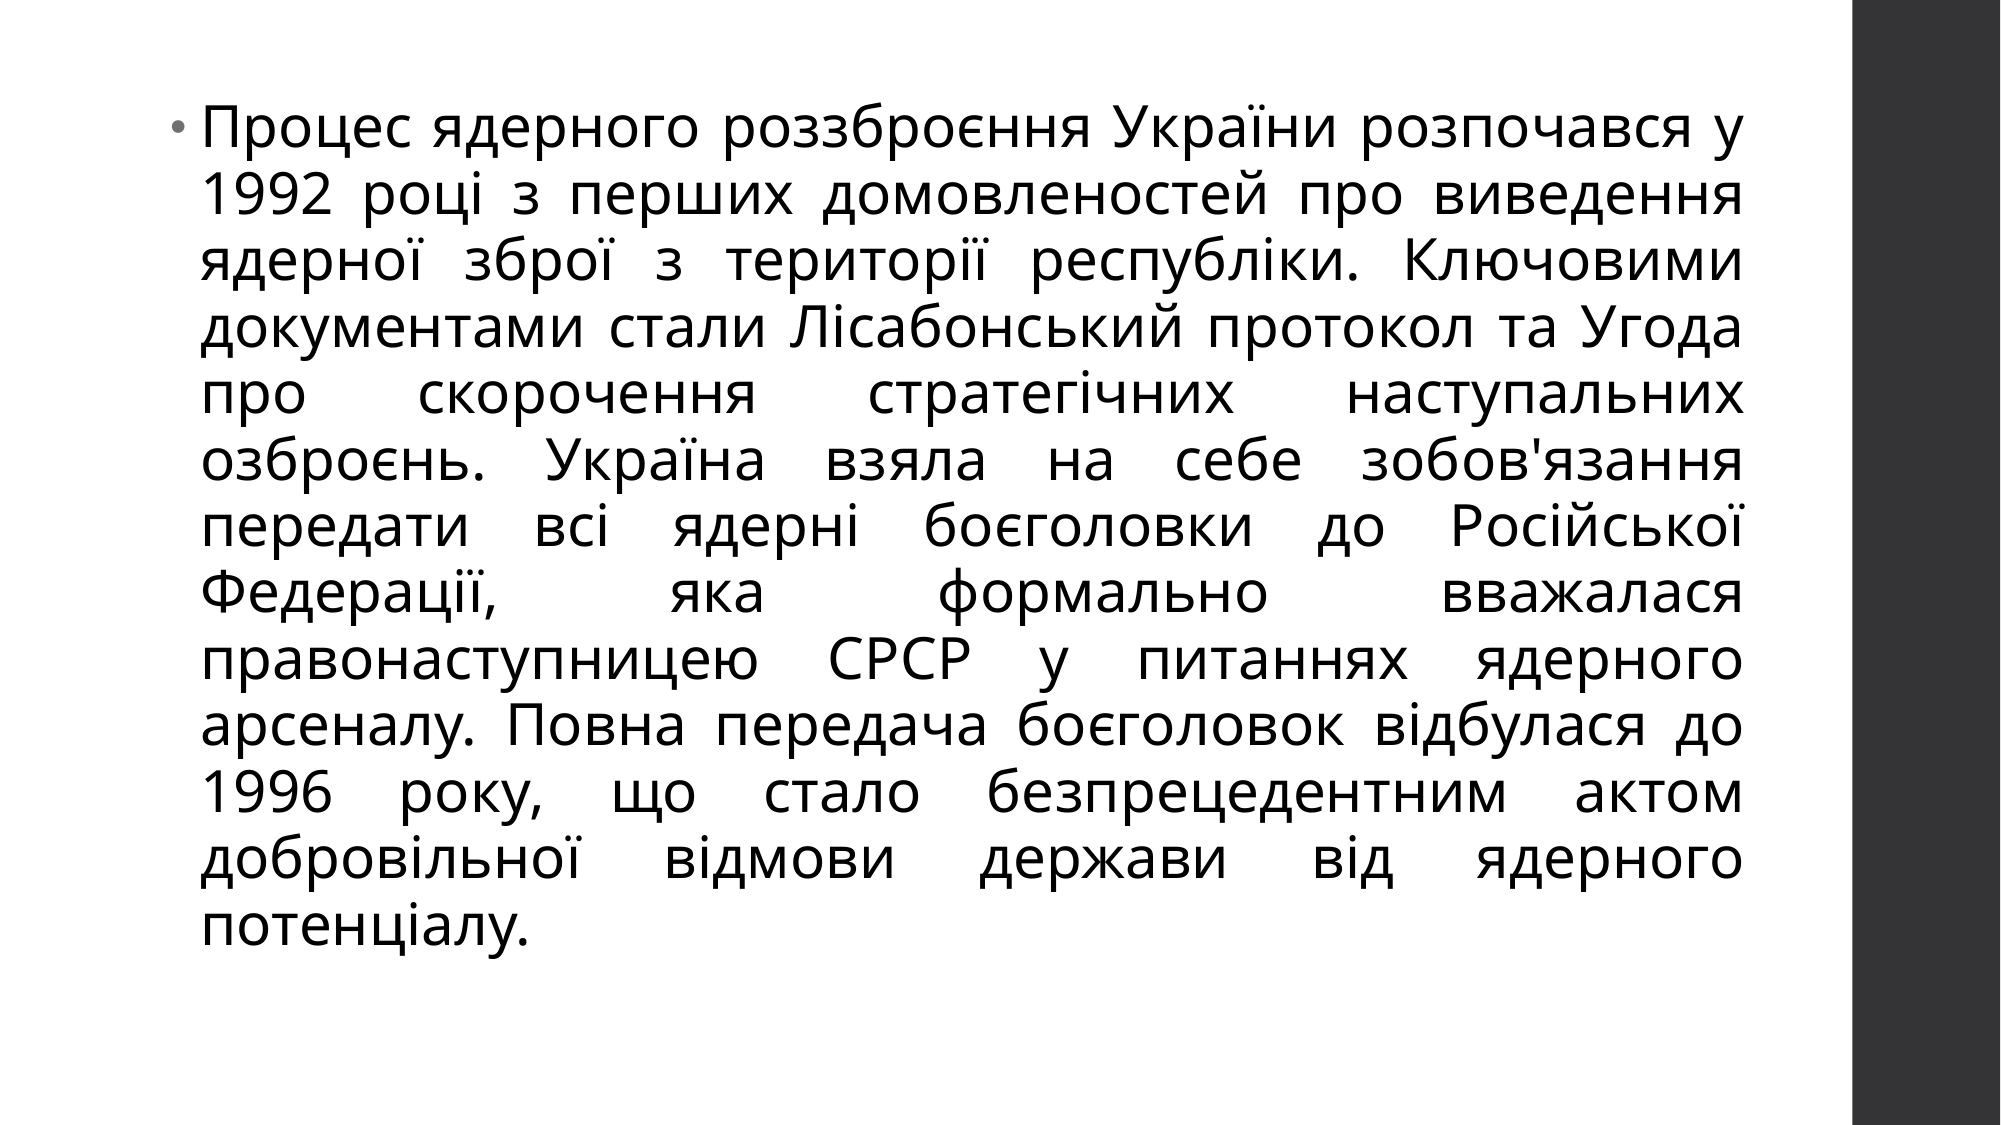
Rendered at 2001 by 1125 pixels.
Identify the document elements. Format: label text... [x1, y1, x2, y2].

list Процес ядерного роззброєння України розпочався у 1992 році з перших домовленостей про виведення ядерної зброї з території республіки. Ключовими документами стали Лісабонський протокол та Угода про скорочення стратегічних наступальних озброєнь. Україна взяла на себе зобов'язання передати всі ядерні боєголовки до Російської Федерації, яка формально вважалася правонаступницею СРСР у питаннях ядерного арсеналу. Повна передача боєголовок відбулася до 1996 року, що стало безпрецедентним актом добровільної відмови держави від ядерного потенціалу. [155, 87, 1762, 802]
